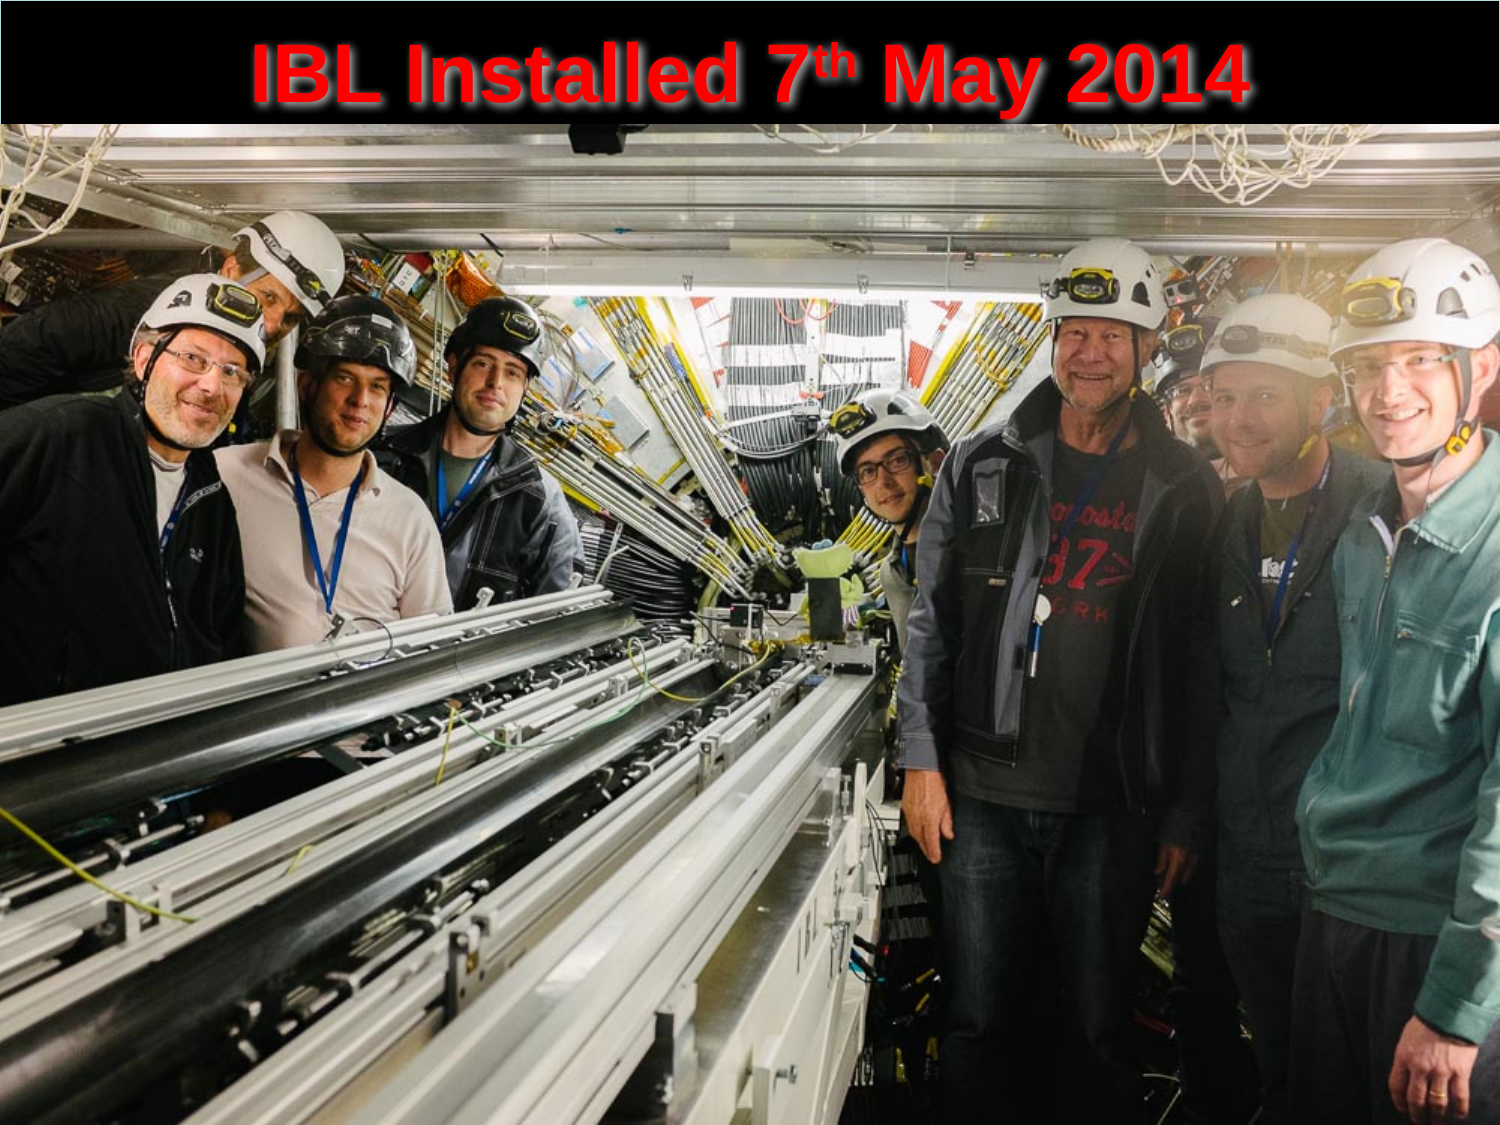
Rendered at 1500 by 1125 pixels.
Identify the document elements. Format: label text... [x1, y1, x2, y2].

picture [0, 124, 1500, 1125]
title IBL Installed 7th May 2014 [0, 0, 1500, 124]
